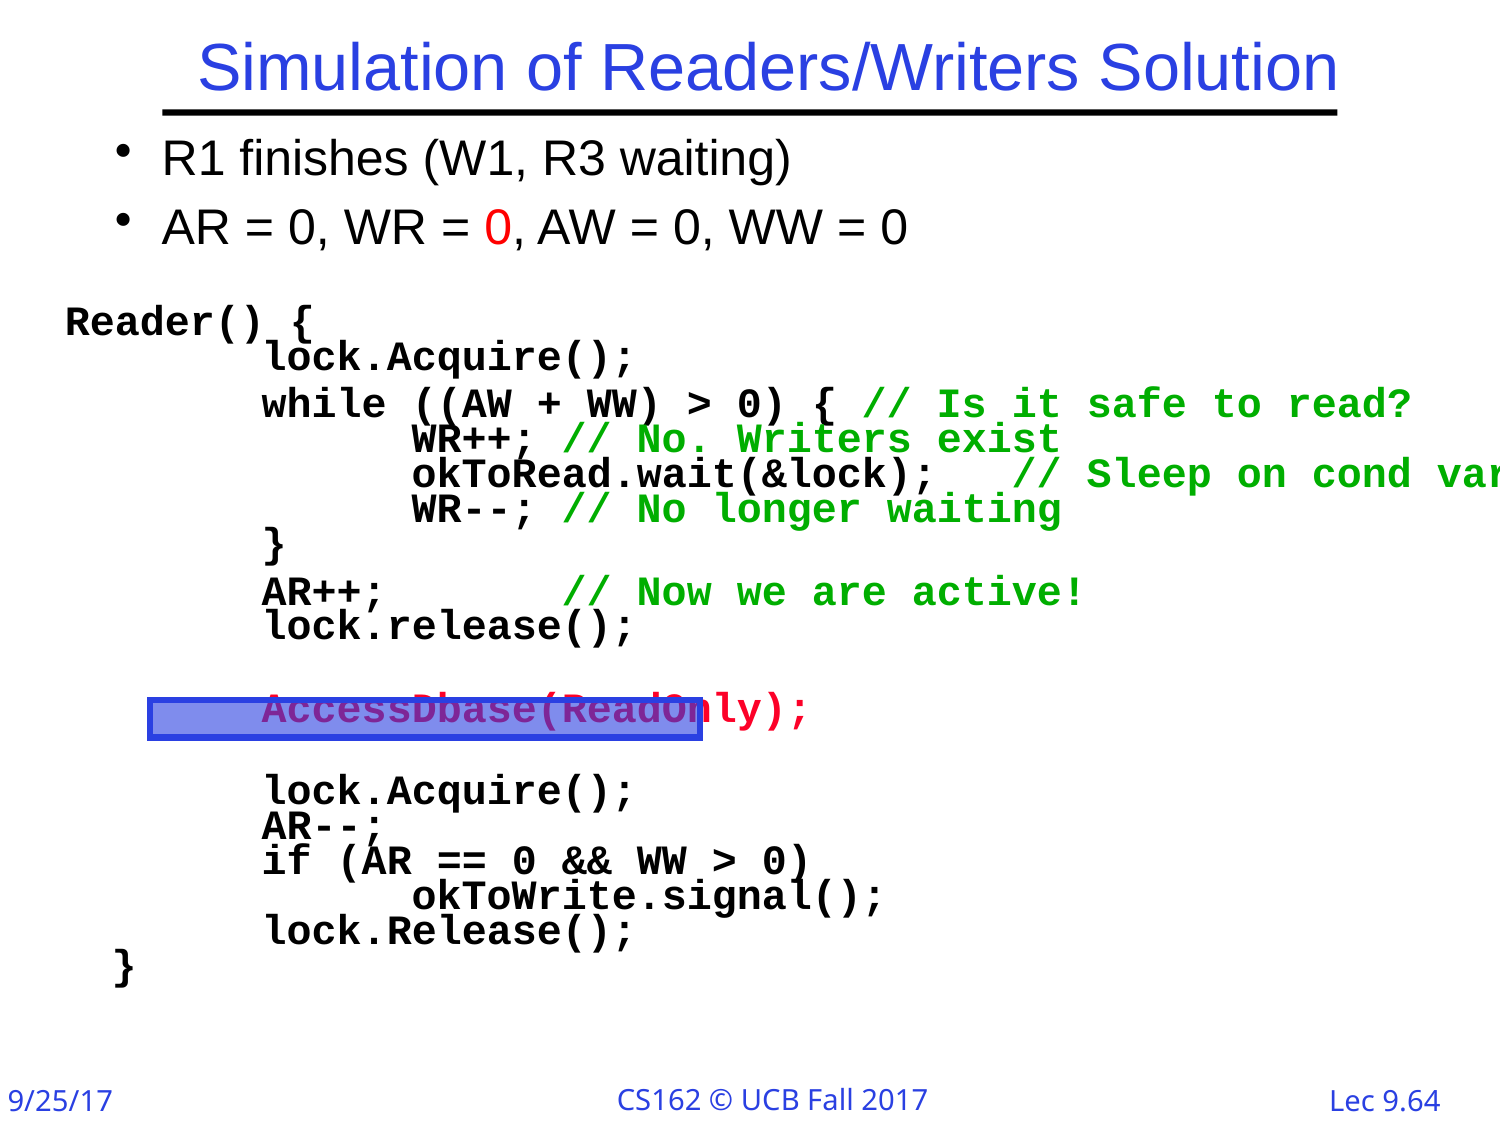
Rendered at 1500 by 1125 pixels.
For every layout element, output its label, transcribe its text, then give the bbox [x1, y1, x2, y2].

text_box Reader() { lock.Acquire(); while ((AW + WW) > 0) { // Is it safe to read? WR++; // No. Writers exist okToRead.wait(&lock); // Sleep on cond var WR--; // No longer waiting } AR++; // Now we are active! lock.release(); AccessDbase(ReadOnly); lock.Acquire(); AR--; if (AR == 0 && WW > 0) okToWrite.signal(); lock.Release(); } [49, 299, 1500, 1013]
text_box [150, 699, 700, 738]
list R1 finishes (W1, R3 waiting) AR = 0, WR = 0, AW = 0, WW = 0 [99, 125, 1400, 299]
title Simulation of Readers/Writers Solution [87, 24, 1450, 113]
